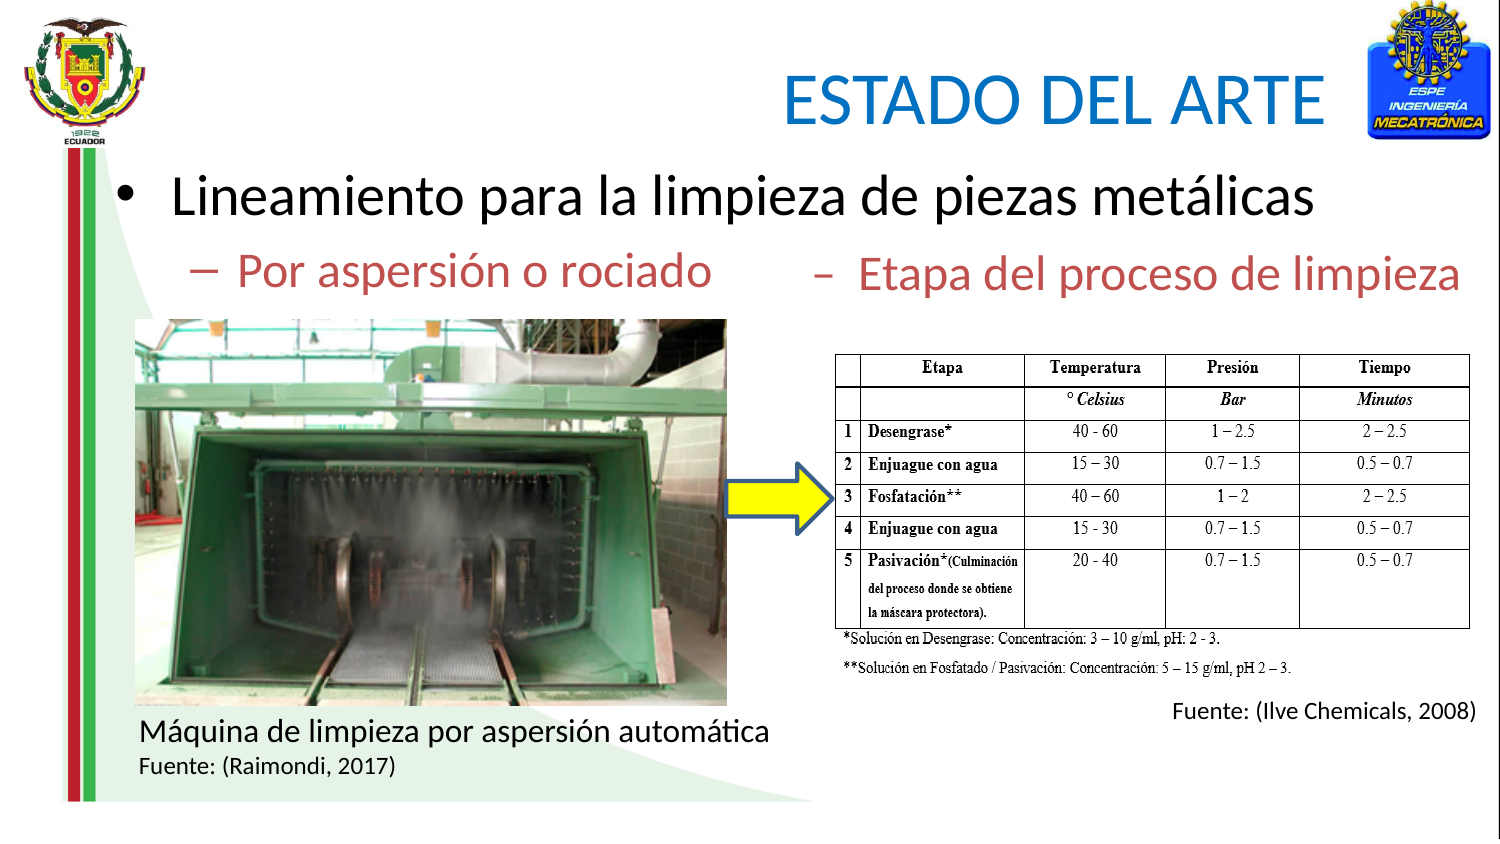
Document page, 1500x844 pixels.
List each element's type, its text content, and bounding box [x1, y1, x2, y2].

text_box Fuente: (Ilve Chemicals, 2008) [1157, 695, 1493, 733]
text_box – Etapa del proceso de limpieza [796, 232, 1477, 308]
title ESTADO DEL ARTE [419, 40, 1343, 148]
text_box [730, 461, 809, 537]
text_box Máquina de limpieza por aspersión automática Fuente: (Raimondi, 2017) [123, 702, 874, 787]
list Lineamiento para la limpieza de piezas metálicas Por aspersión o rociado [100, 150, 1495, 800]
picture [0, 0, 1500, 839]
